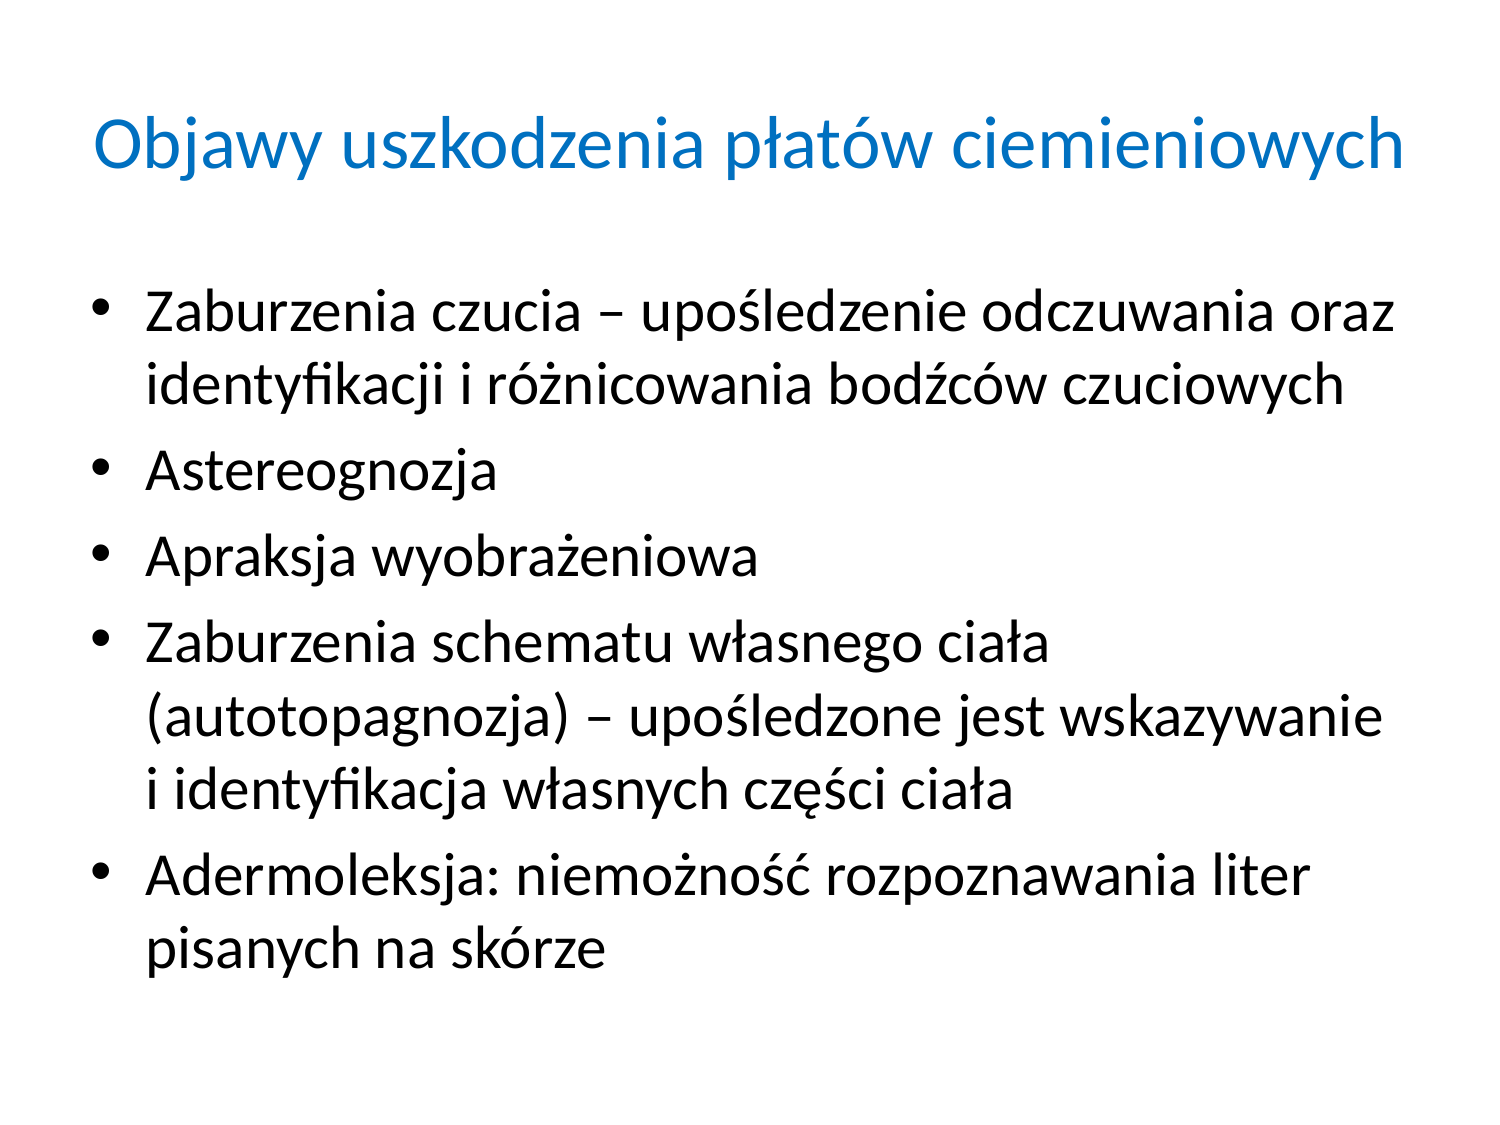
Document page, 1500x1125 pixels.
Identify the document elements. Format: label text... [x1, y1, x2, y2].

list Zaburzenia czucia – upośledzenie odczuwania oraz identyfikacji i różnicowania bodźców czuciowych Astereognozja Apraksja wyobrażeniowa Zaburzenia schematu własnego ciała (autotopagnozja) – upośledzone jest wskazywanie i identyfikacja własnych części ciała Adermoleksja: niemożność rozpoznawania liter pisanych na skórze [75, 262, 1425, 1005]
title Objawy uszkodzenia płatów ciemieniowych [75, 45, 1425, 233]
